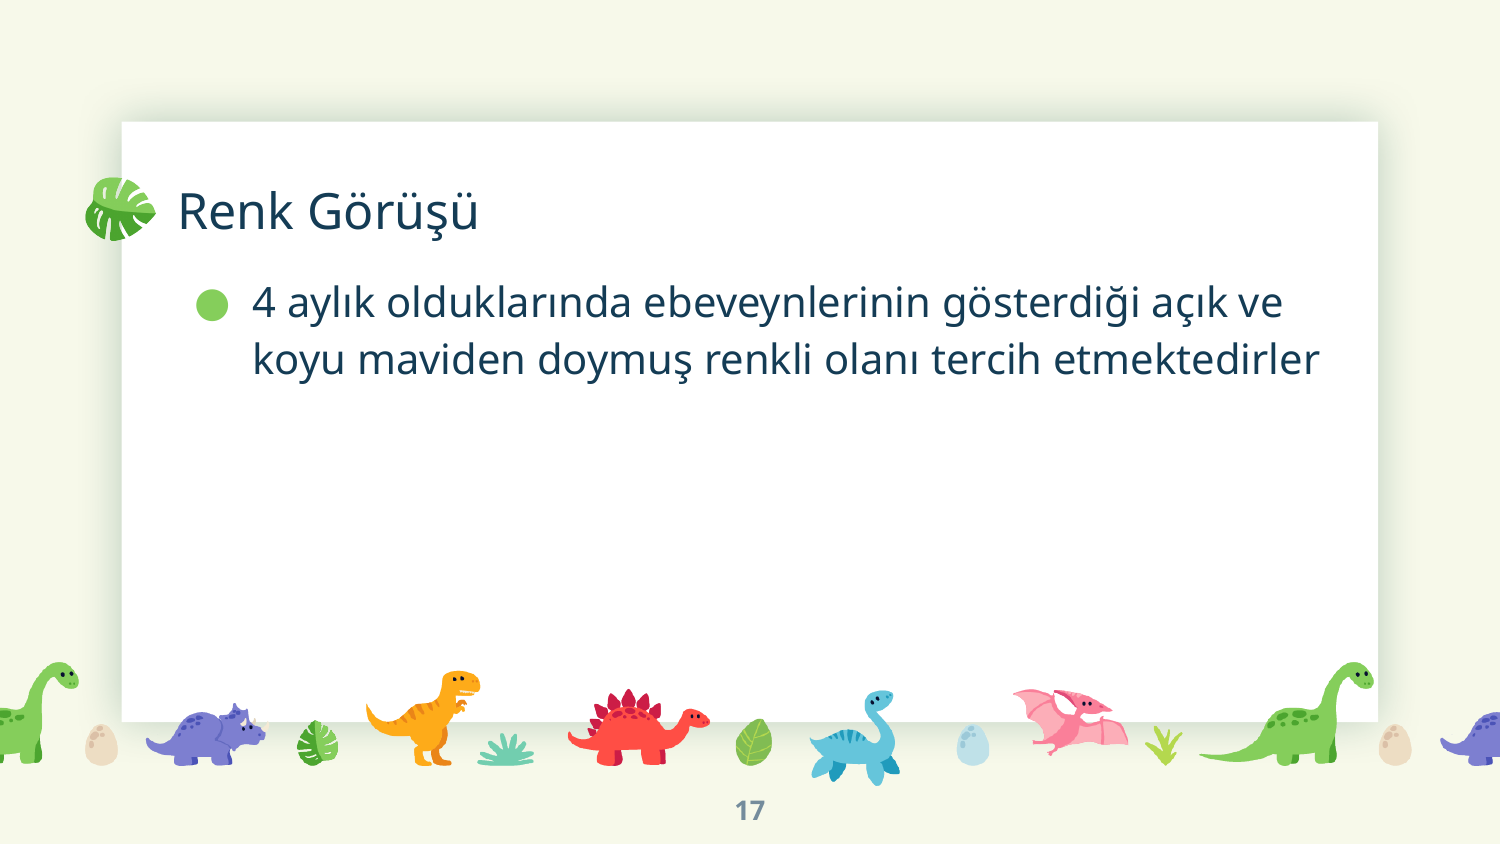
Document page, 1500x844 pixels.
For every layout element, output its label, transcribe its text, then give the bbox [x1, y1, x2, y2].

picture [86, 178, 156, 241]
picture [0, 651, 1500, 793]
slide_number 17 [705, 779, 795, 844]
list 4 aylık olduklarında ebeveynlerinin gösterdiği açık ve koyu maviden doymuş renkli olanı tercih etmektedirler [177, 267, 1323, 655]
title Renk Görüşü [177, 185, 1323, 241]
